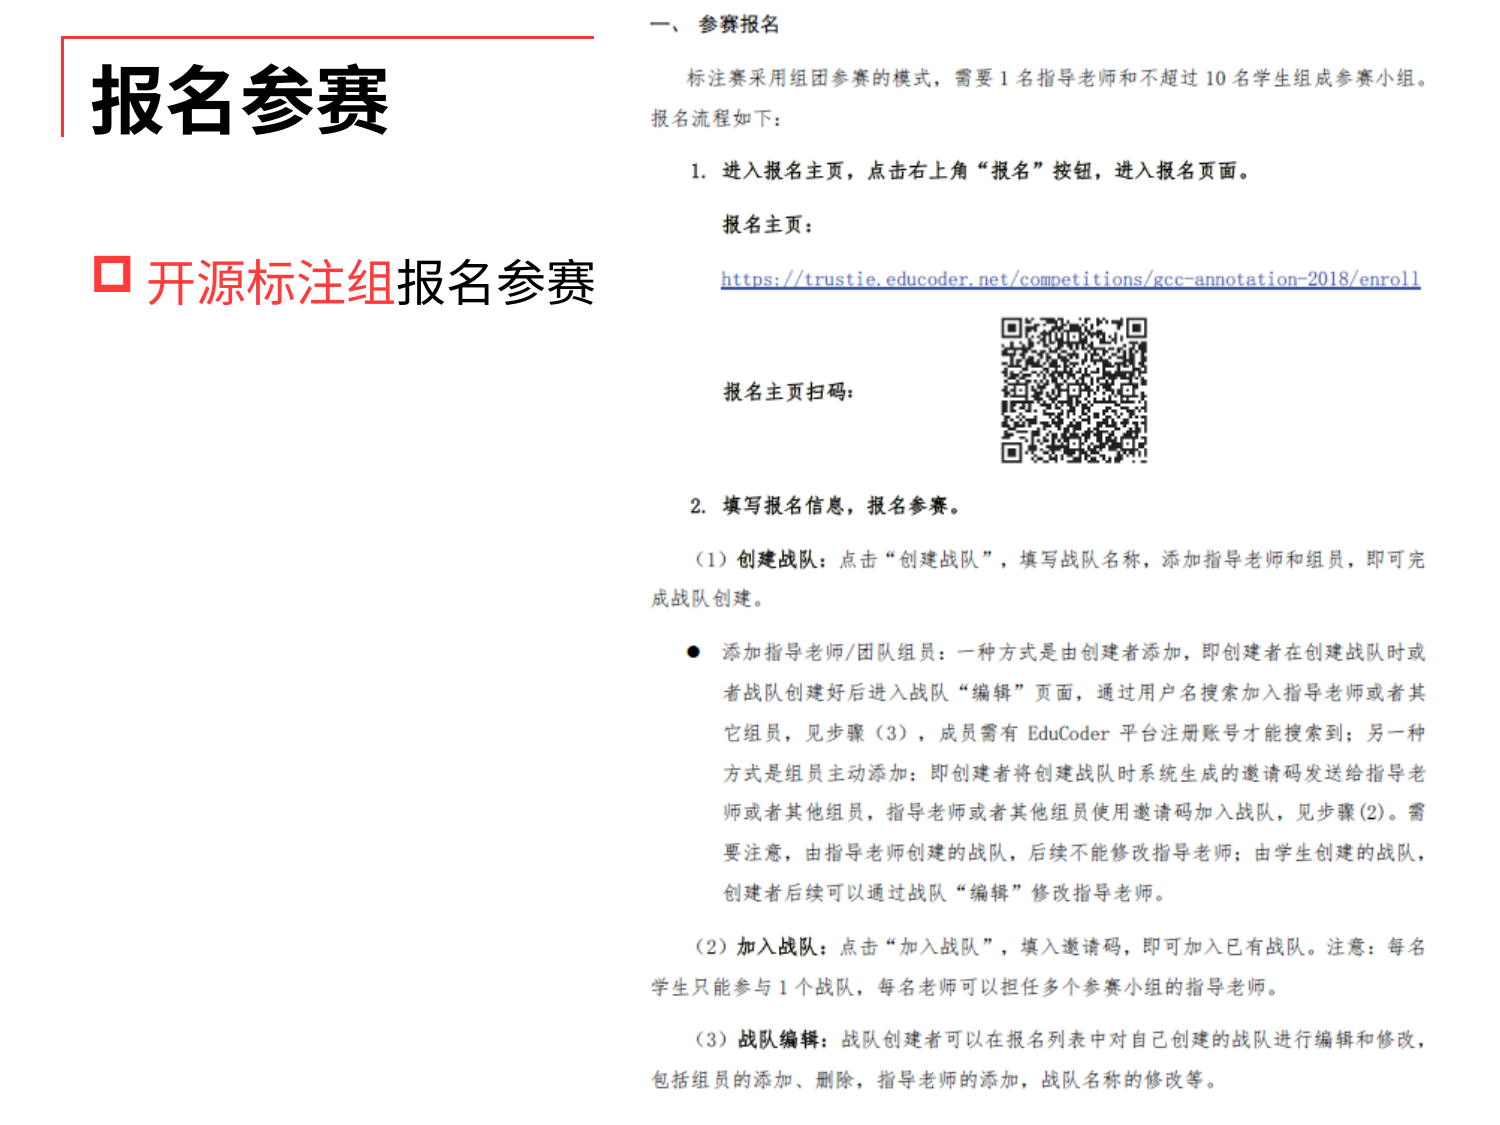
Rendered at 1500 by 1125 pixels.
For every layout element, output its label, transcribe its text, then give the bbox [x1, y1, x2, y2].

list 开源标注组报名参赛 [74, 243, 588, 1006]
picture [594, 0, 1496, 1125]
title 报名参赛 [74, 45, 588, 191]
